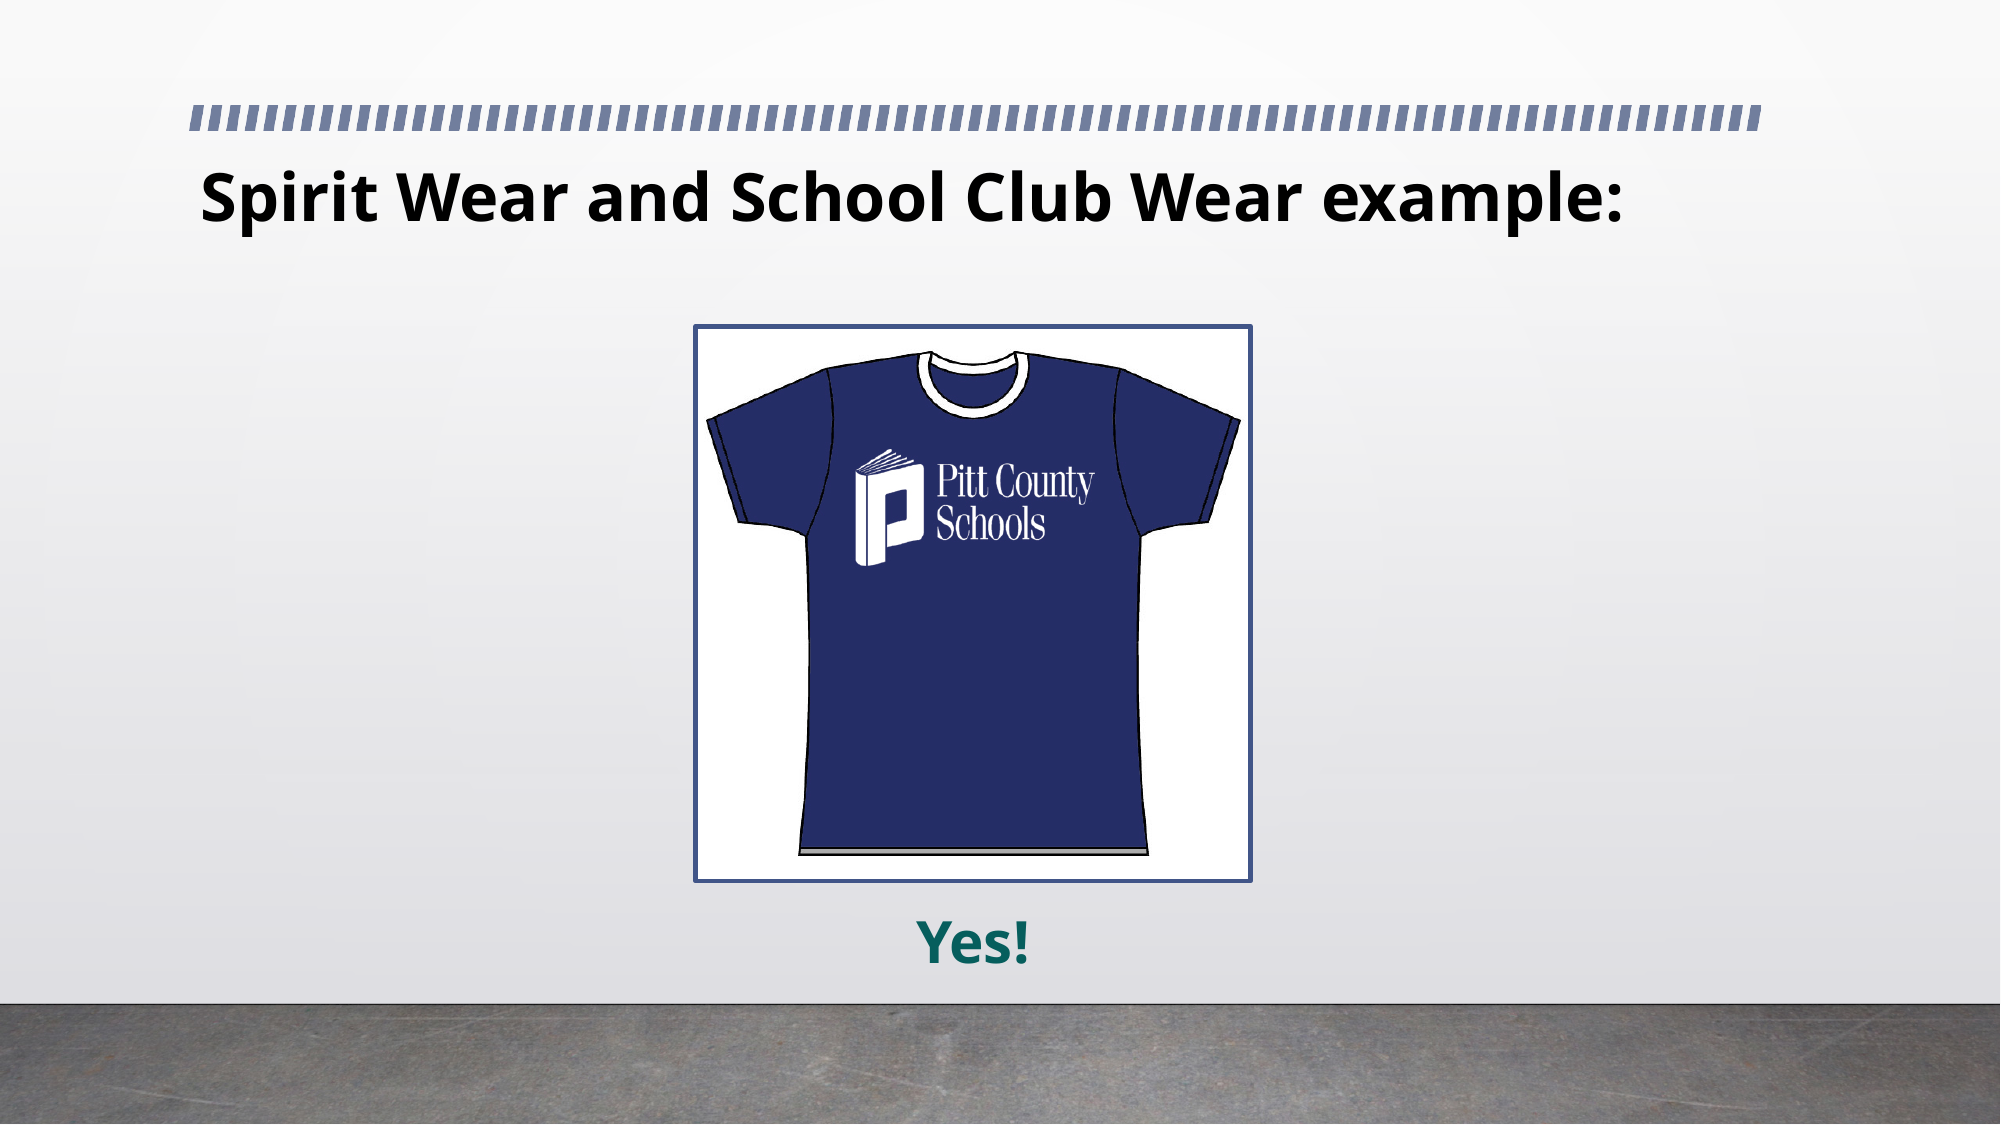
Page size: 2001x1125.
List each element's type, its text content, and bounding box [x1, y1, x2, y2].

title Spirit Wear and School Club Wear example: [185, 156, 1761, 329]
picture [697, 328, 1249, 879]
picture [0, 1004, 2000, 1124]
text_box Yes! [901, 897, 1045, 983]
